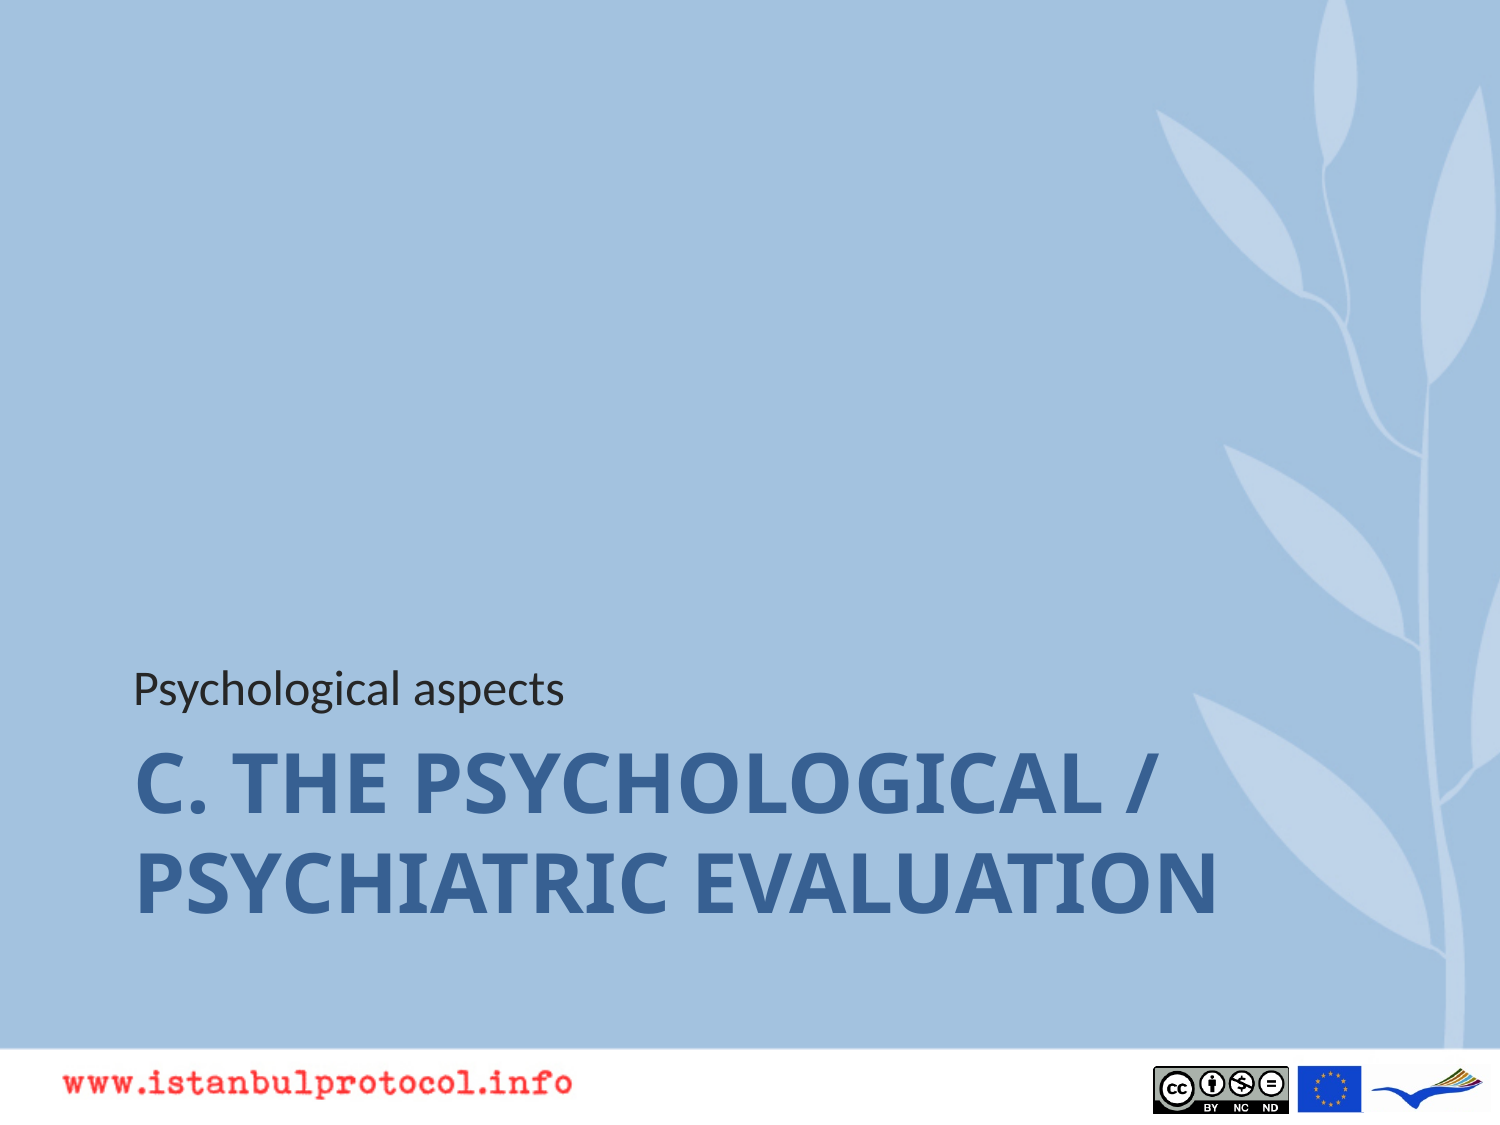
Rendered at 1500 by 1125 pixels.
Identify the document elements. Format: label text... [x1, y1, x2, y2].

list Psychological aspects [118, 476, 1394, 724]
title C. The psychological / psychiatric evaluation [118, 724, 1394, 947]
picture [0, 0, 1500, 1125]
